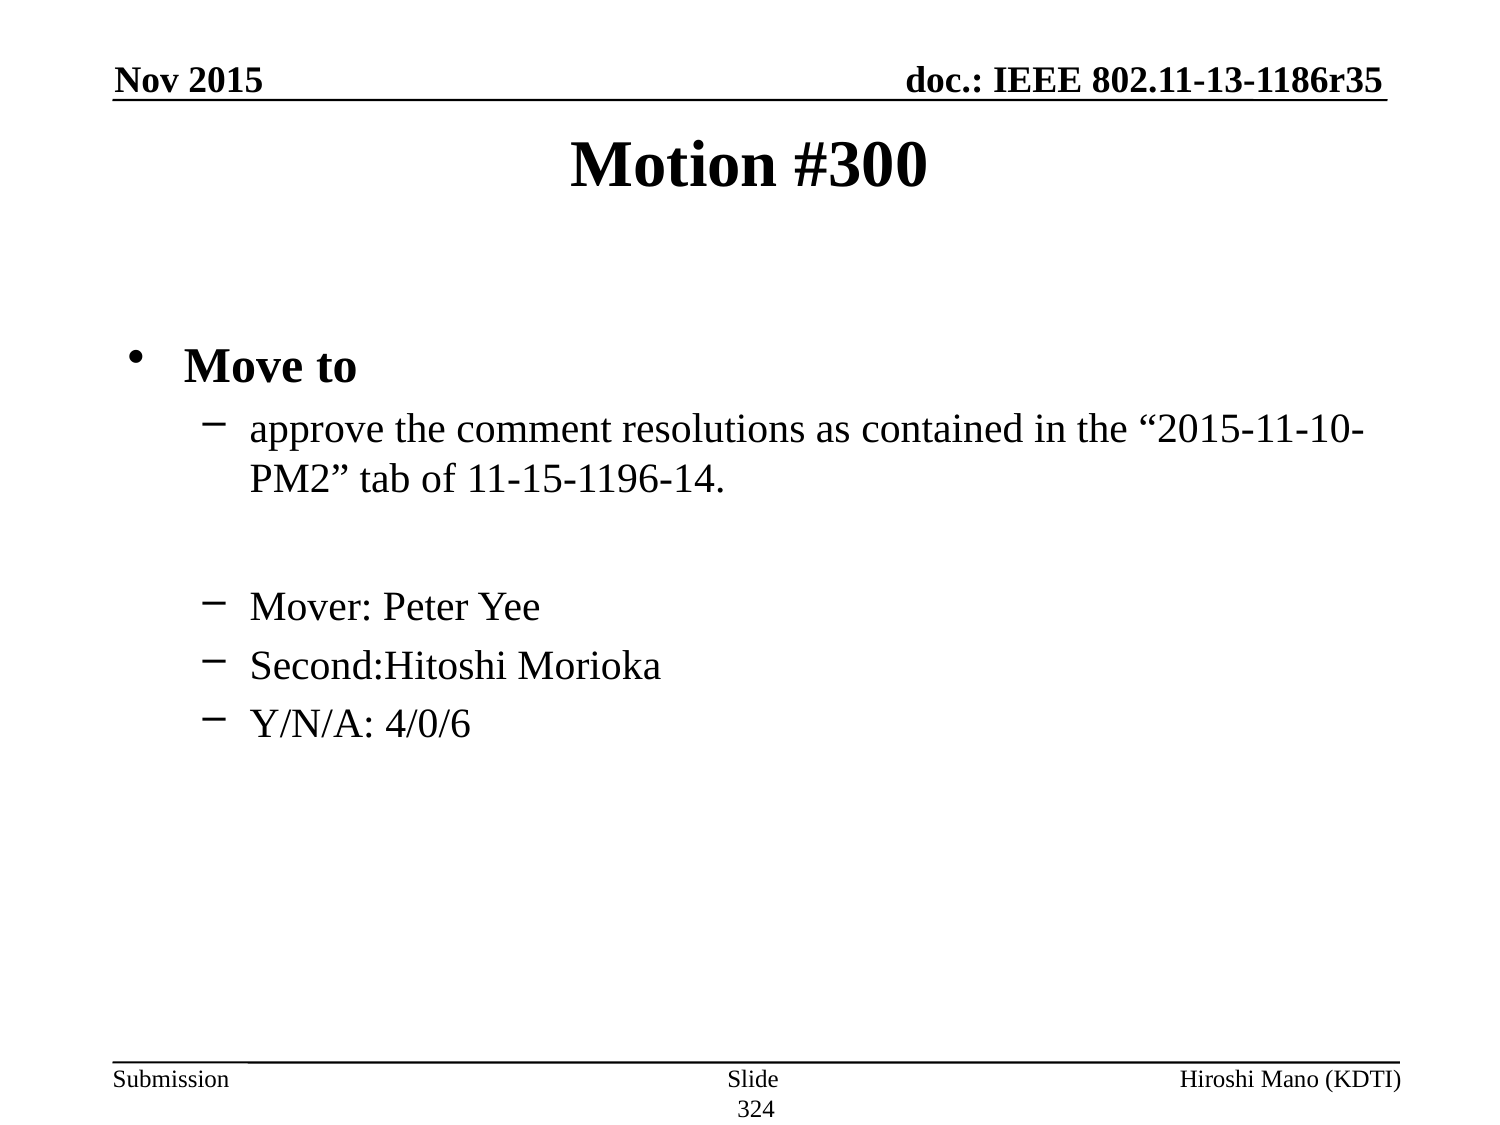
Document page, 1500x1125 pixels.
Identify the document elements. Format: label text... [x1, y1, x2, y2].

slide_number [114, 54, 265, 101]
list Move to approve the comment resolutions as contained in the “2015-11-10-PM2” tab of 11-15-1196-14. Mover: Peter Yee Second:Hitoshi Morioka Y/N/A: 4/0/6 [112, 324, 1388, 1001]
title Motion #300 [112, 112, 1388, 288]
footer Hiroshi Mano (KDTI) [984, 1061, 1402, 1093]
slide_number Slide 324 [712, 1061, 800, 1093]
